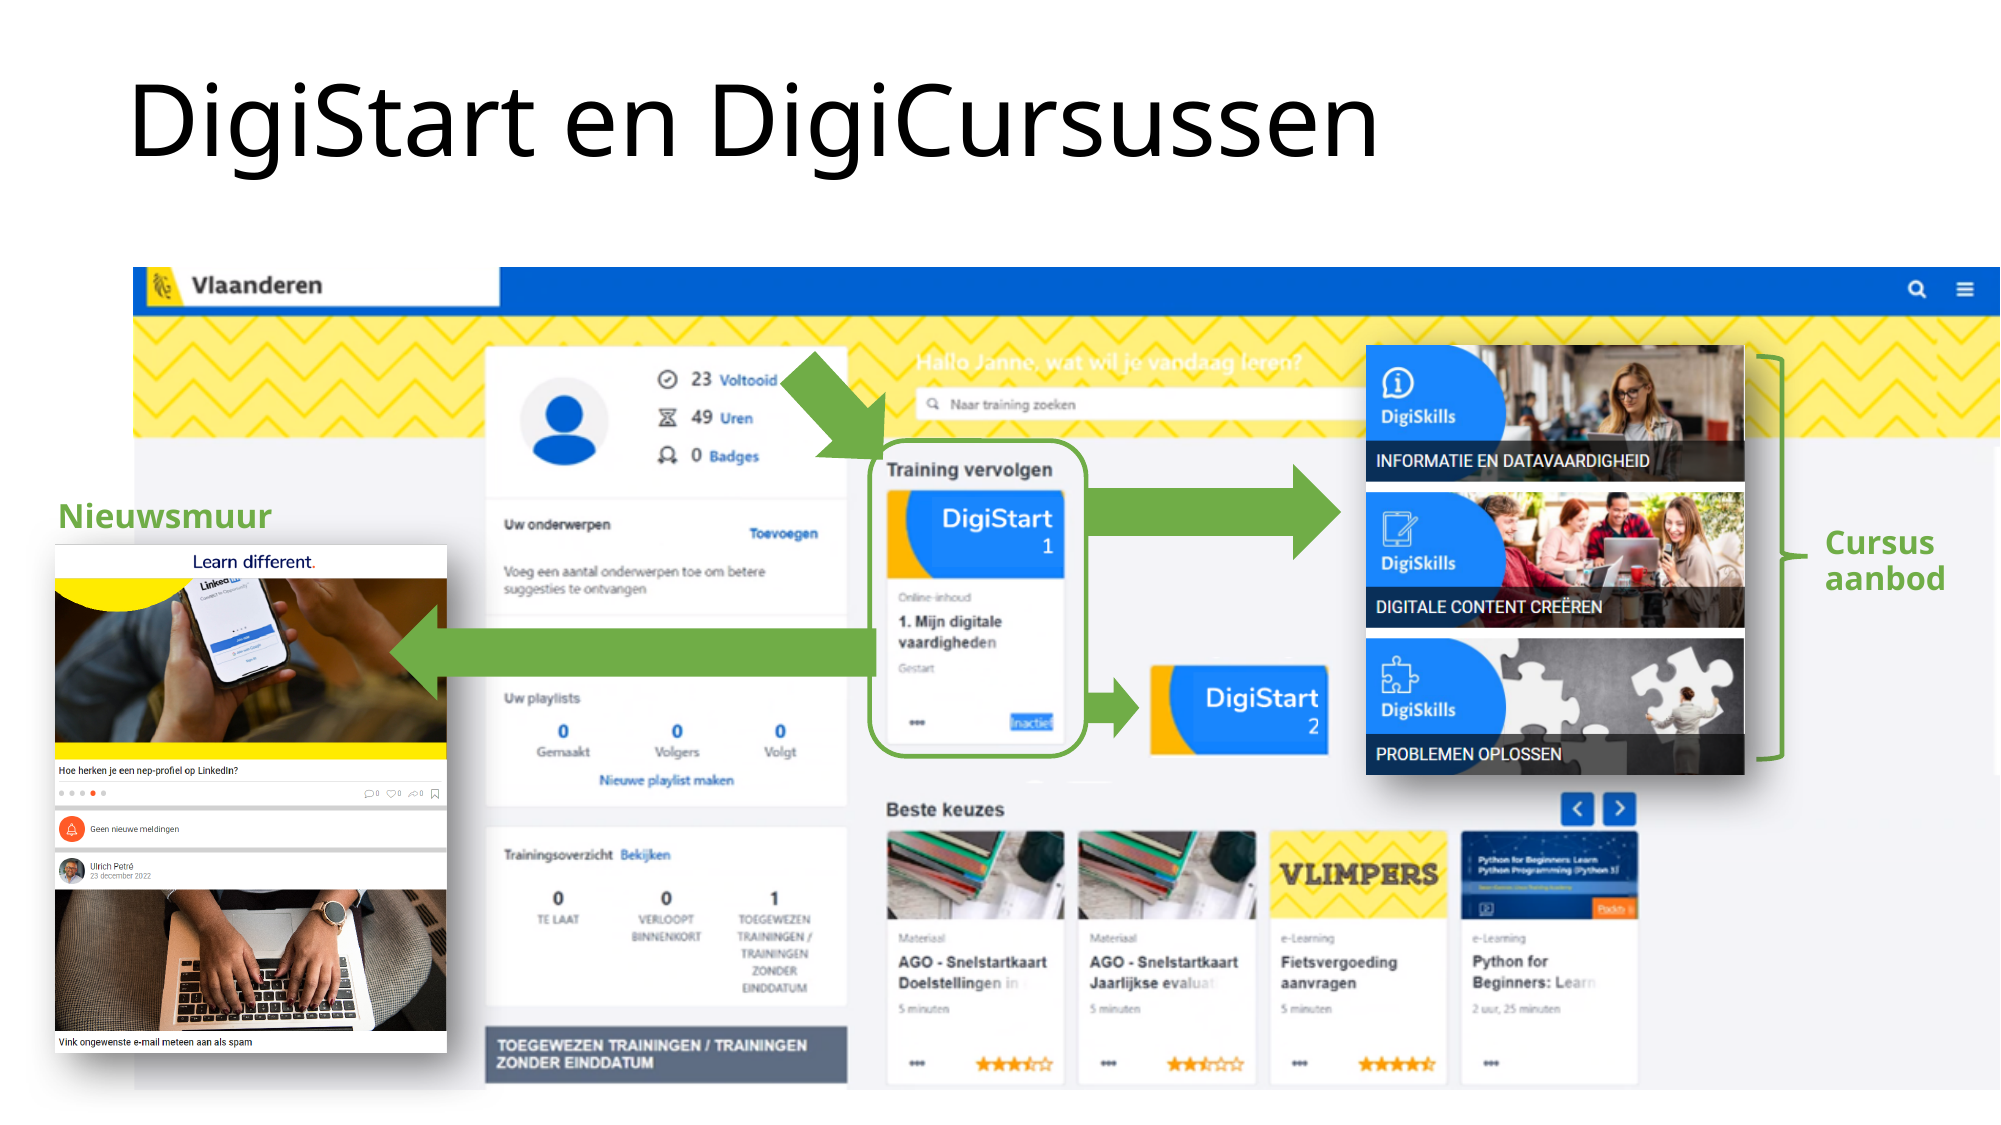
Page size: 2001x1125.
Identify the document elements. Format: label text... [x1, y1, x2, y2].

text_box DigiStart en DigiCursussen [111, 15, 1454, 234]
picture [55, 267, 2000, 1090]
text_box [1087, 657, 1334, 758]
text_box Nieuwsmuur [42, 492, 133, 578]
